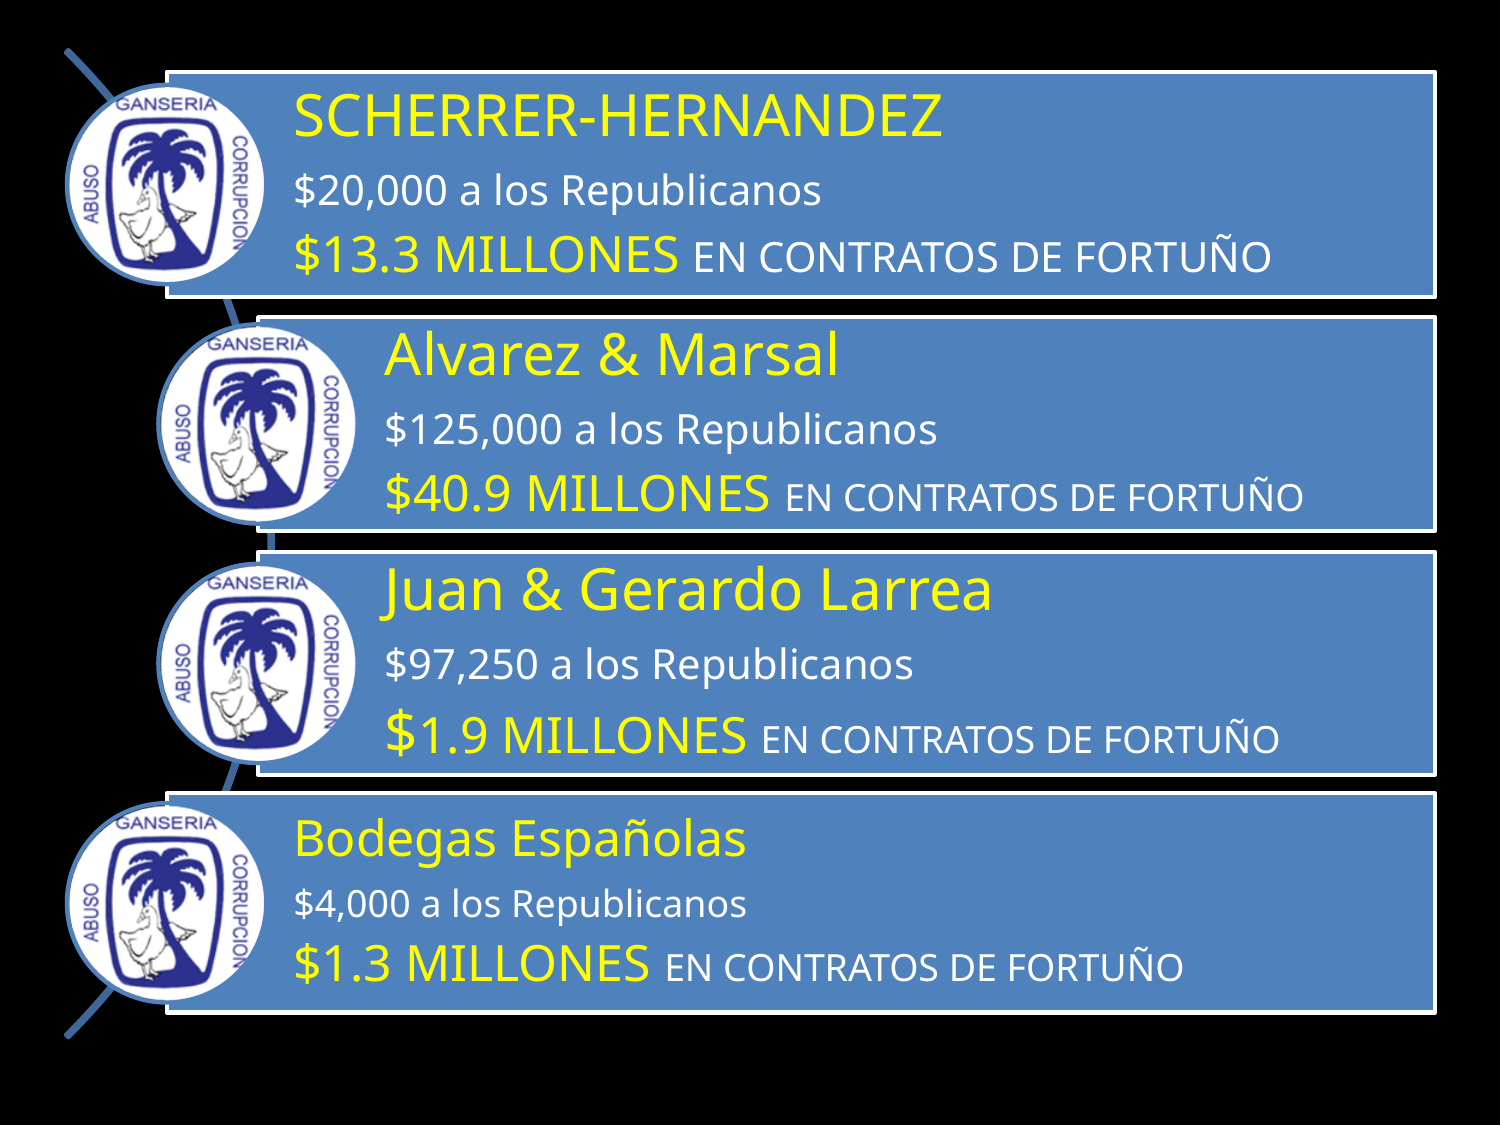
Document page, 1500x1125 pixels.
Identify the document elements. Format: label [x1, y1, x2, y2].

text_box [49, 24, 1451, 1063]
